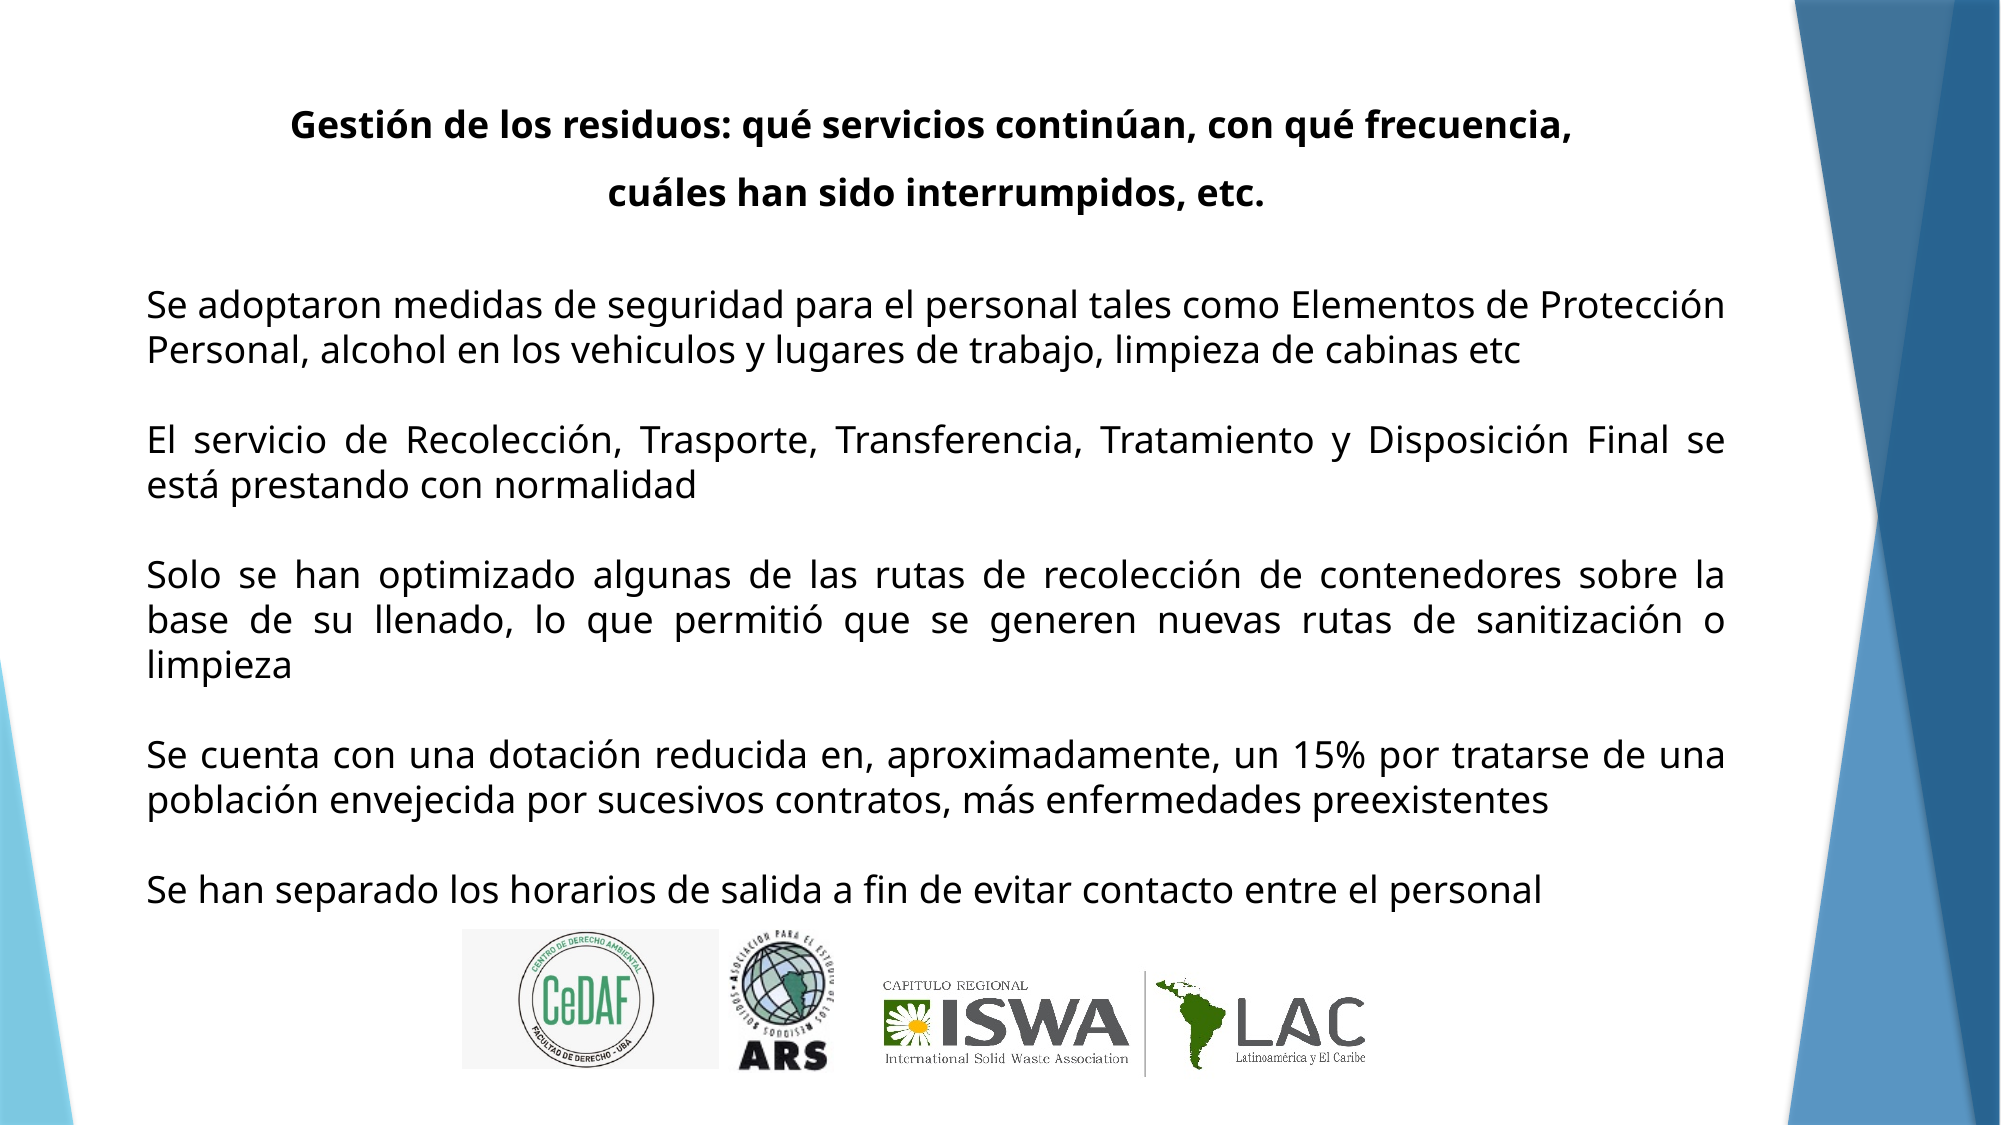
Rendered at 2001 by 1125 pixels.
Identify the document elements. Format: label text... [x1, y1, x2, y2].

picture [728, 1024, 1431, 1109]
text_box Gestión de los residuos: qué servicios continúan, con qué frecuencia, cuáles han sido interrumpidos, etc. Se adoptaron medidas de seguridad para el personal tales como Elementos de Protección Personal, alcohol en los vehiculos y lugares de trabajo, limpieza de cabinas etc El servicio de Recolección, Trasporte, Transferencia, Tratamiento y Disposición Final se está prestando con normalidad Solo se han optimizado algunas de las rutas de recolección de contenedores sobre la base de su llenado, lo que permitió que se generen nuevas rutas de sanitización o limpieza Se cuenta con una dotación reducida en, aproximadamente, un 15% por tratarse de una población envejecida por sucesivos contratos, más enfermedades preexistentes Se han separado los horarios de salida a fin de evitar contacto entre el personal [131, 71, 1743, 1024]
picture [462, 1024, 719, 1069]
